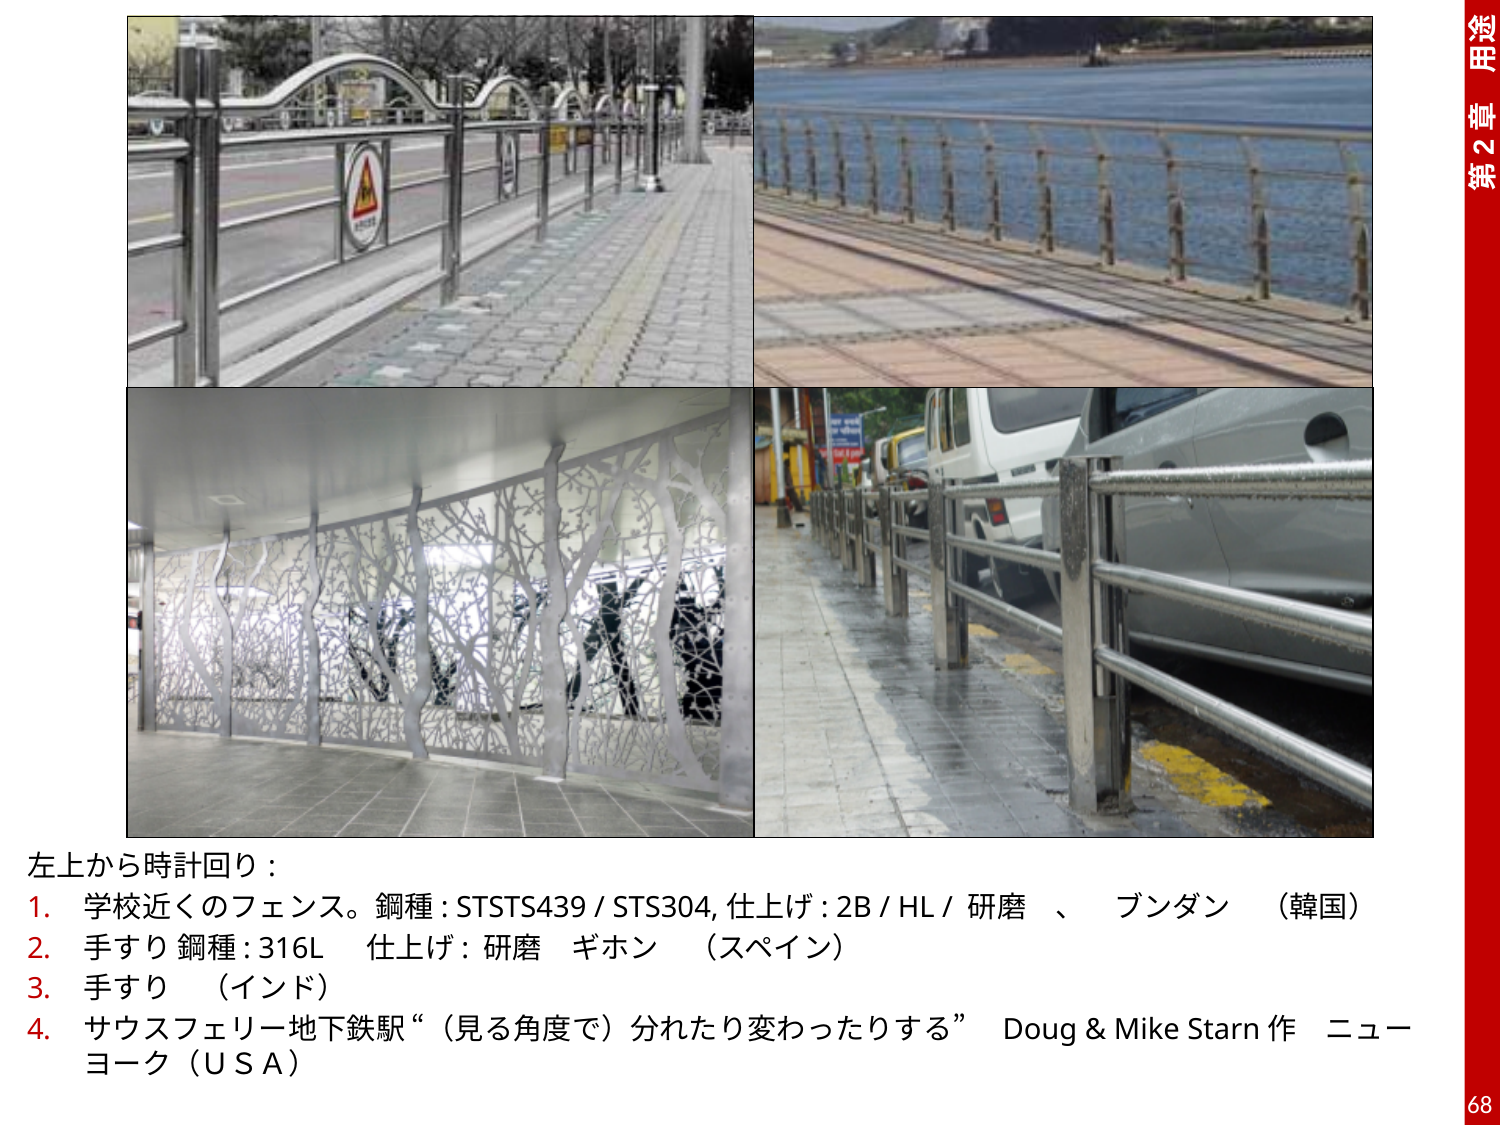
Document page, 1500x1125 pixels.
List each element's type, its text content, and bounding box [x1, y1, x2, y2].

list 左上から時計回り: 学校近くのフェンス。鋼種: STSTS439 / STS304,仕上げ: 2B / HL / 研磨 、 ブンダン （韓国） 手すり 鋼種: 316L 仕上げ: 研磨 ギホン （スペイン） 手すり （インド） サウスフェリー地下鉄駅 “（見る角度で）分れたり変わったりする” Doug & Mike Starn作 ニューヨーク（ＵＳＡ） [12, 839, 1449, 1109]
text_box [127, 15, 1373, 838]
slide_number 68 [1427, 1058, 1493, 1119]
